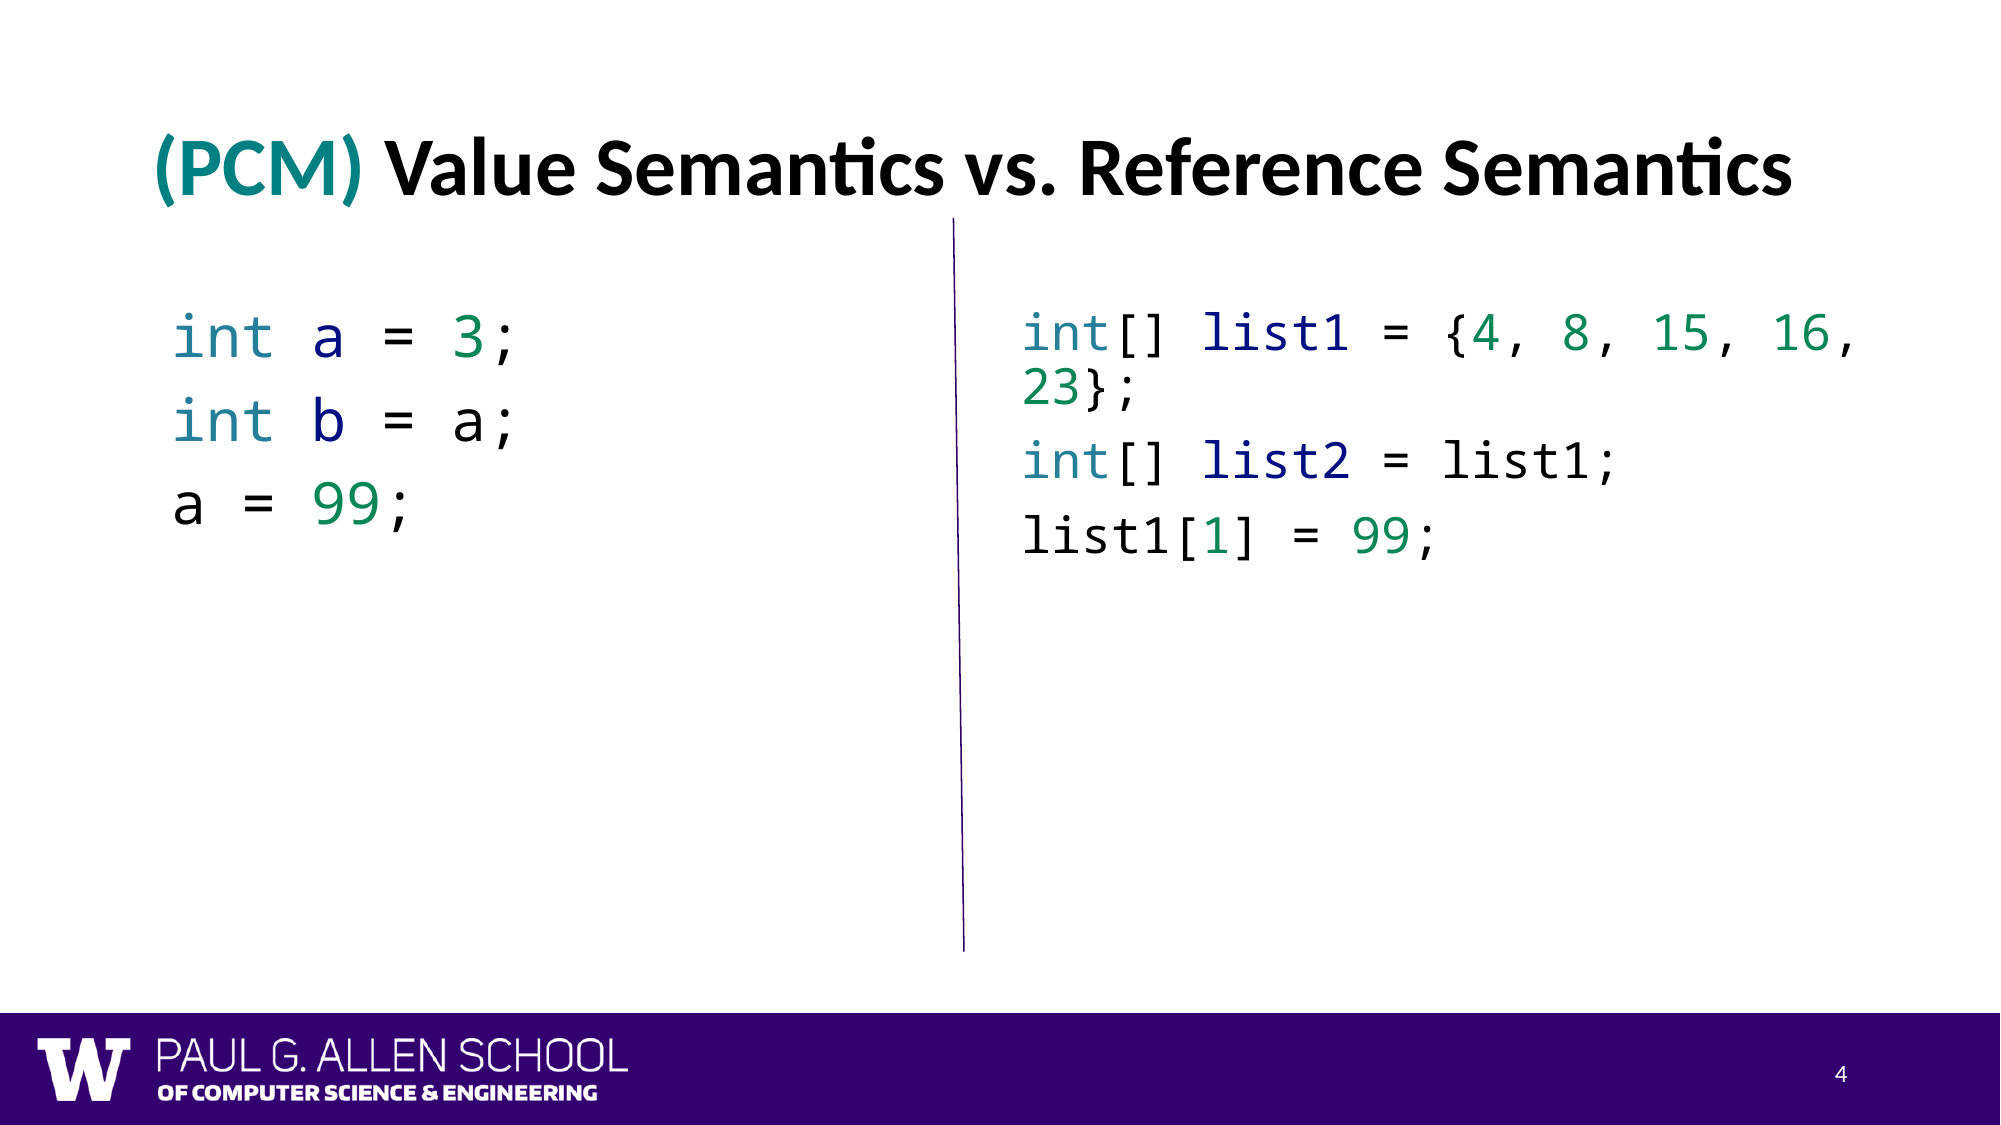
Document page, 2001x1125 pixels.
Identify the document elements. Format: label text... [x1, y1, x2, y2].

list int[] list1 = {4, 8, 15, 16, 23}; int[] list2 = list1; list1[1] = 99; [987, 299, 1970, 1003]
picture [0, 1013, 2000, 1125]
list int a = 3; int b = a; a = 99; [137, 299, 987, 1003]
title (PCM) Value Semantics vs. Reference Semantics [137, 59, 1863, 278]
slide_number 4 [1412, 1042, 1863, 1103]
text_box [953, 217, 965, 952]
